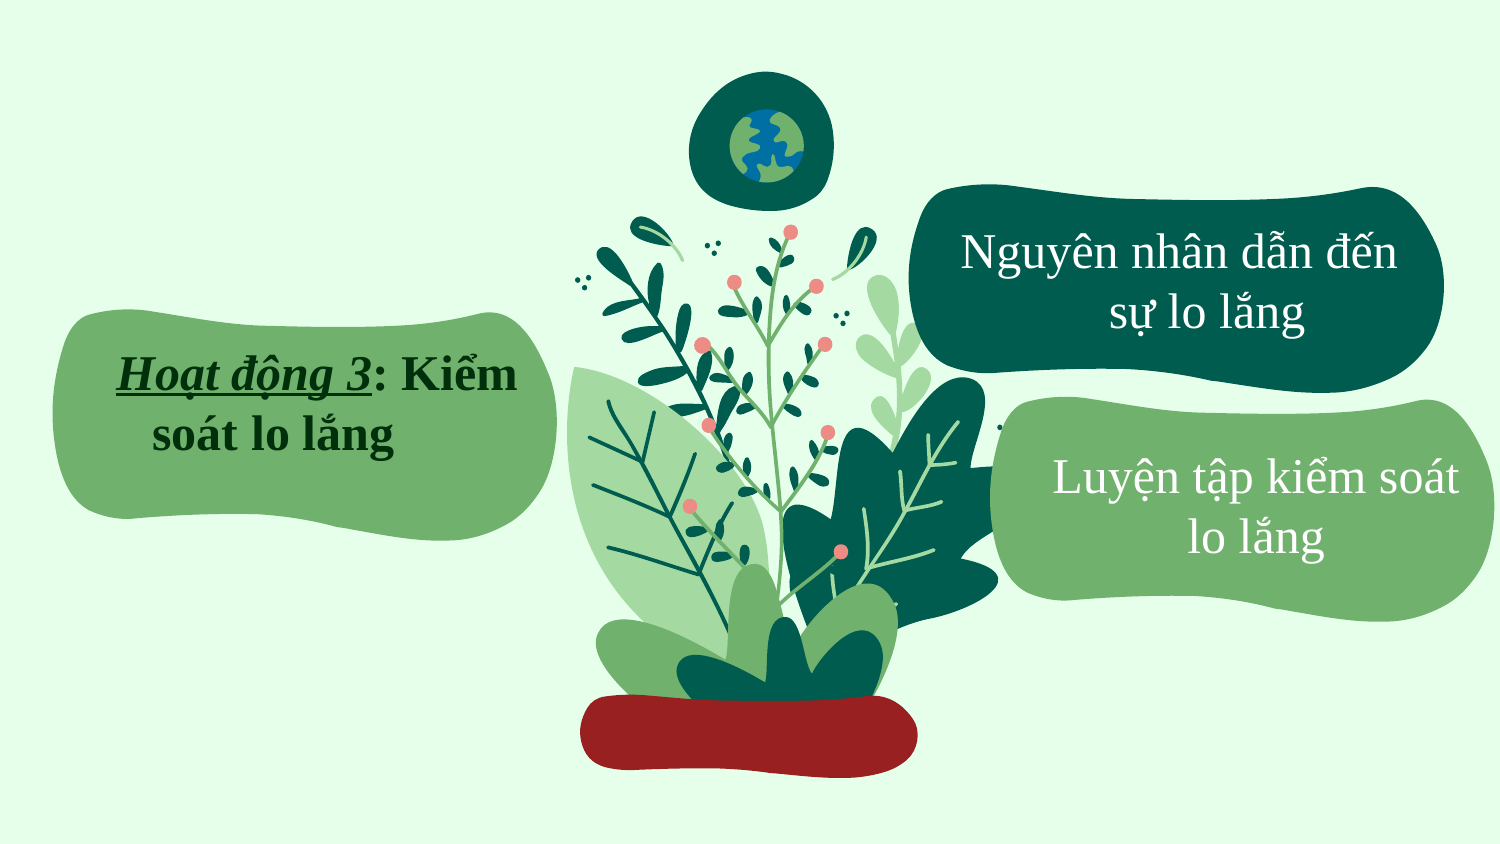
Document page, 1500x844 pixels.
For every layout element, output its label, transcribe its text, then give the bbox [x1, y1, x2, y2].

text_box [595, 763, 903, 778]
text_box [688, 71, 834, 203]
text_box [927, 184, 1444, 393]
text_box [510, 205, 1063, 756]
text_box [383, 535, 483, 541]
subtitle Hoạt động 3: Kiểm soát lo lắng [62, 359, 505, 535]
subtitle Nguyên nhân dẫn đến sự lo lắng [1066, 246, 1415, 312]
text_box [1066, 396, 1490, 471]
text_box [52, 309, 505, 475]
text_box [724, 109, 807, 183]
subtitle Luyện tập kiểm soát lo lắng [1066, 471, 1500, 537]
text_box [1066, 537, 1492, 622]
